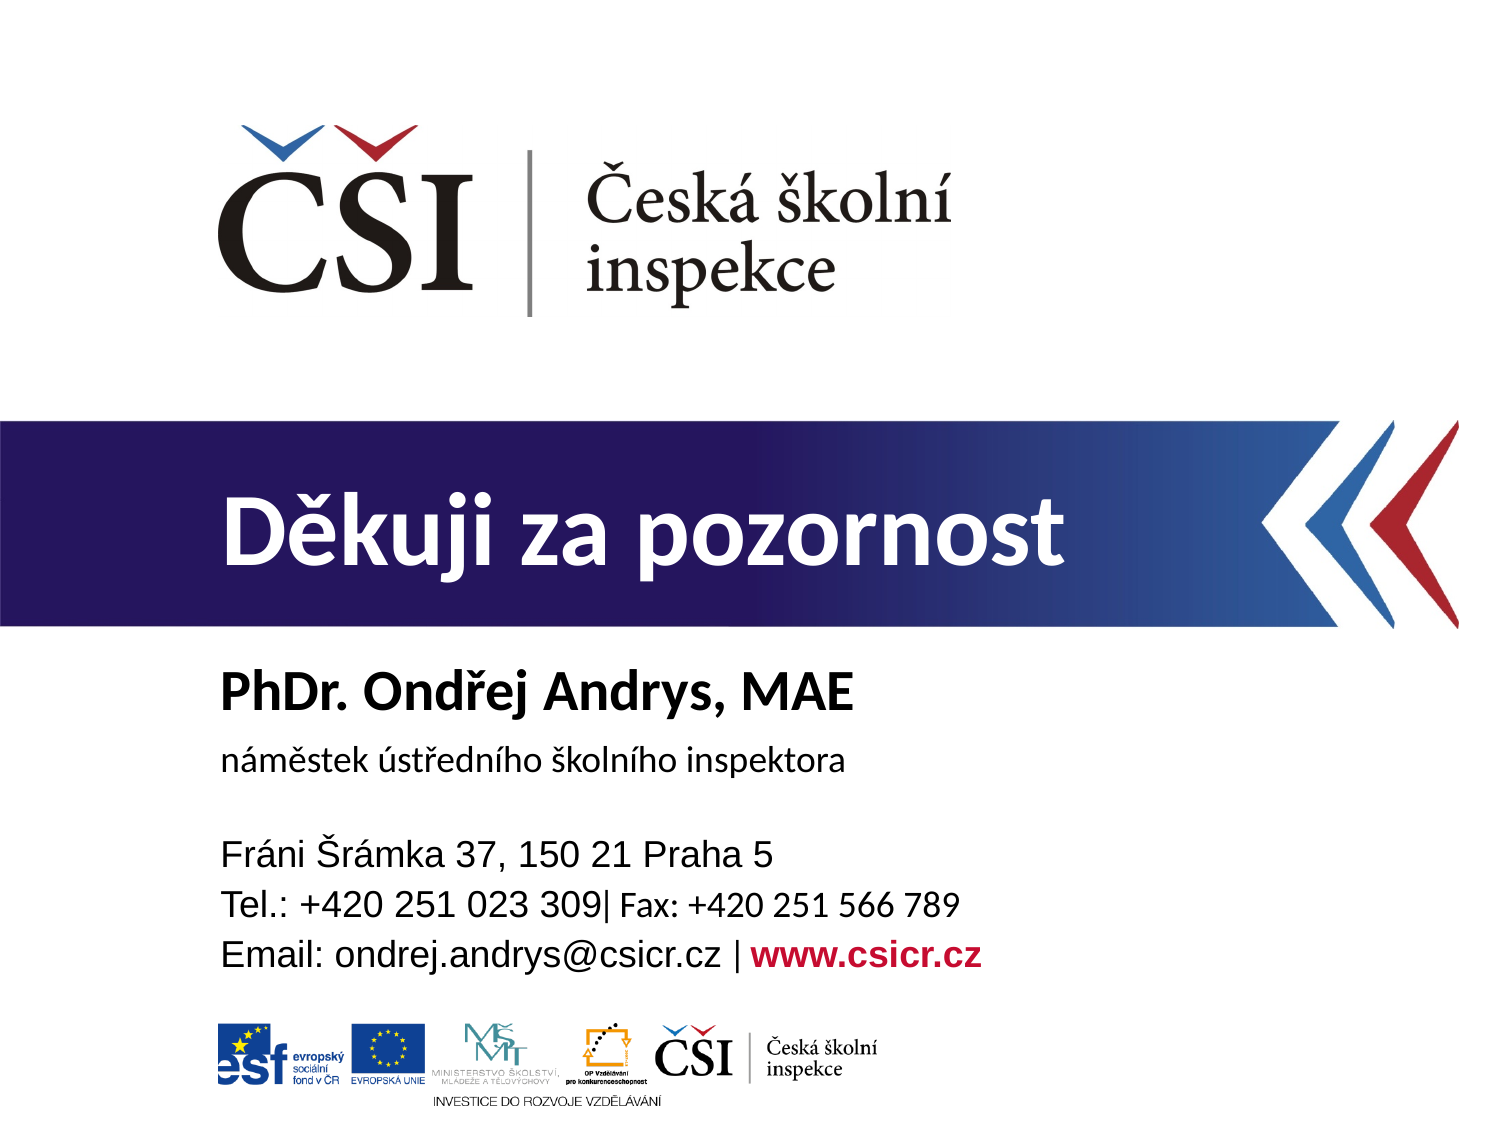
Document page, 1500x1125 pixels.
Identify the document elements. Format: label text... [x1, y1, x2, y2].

text_box Fráni Šrámka 37, 150 21 Praha 5 Tel.: +420 251 023 309ǀ Fax: +420 251 566 789 Email: ondrej.andrys@csicr.cz ǀ www.csicr.cz [205, 822, 1187, 983]
picture [0, 420, 1459, 629]
list náměstek ústředního školního inspektora [205, 727, 1376, 823]
picture [218, 1023, 877, 1106]
picture [218, 125, 951, 317]
list PhDr. Ondřej Andrys, MAE [205, 645, 1376, 727]
